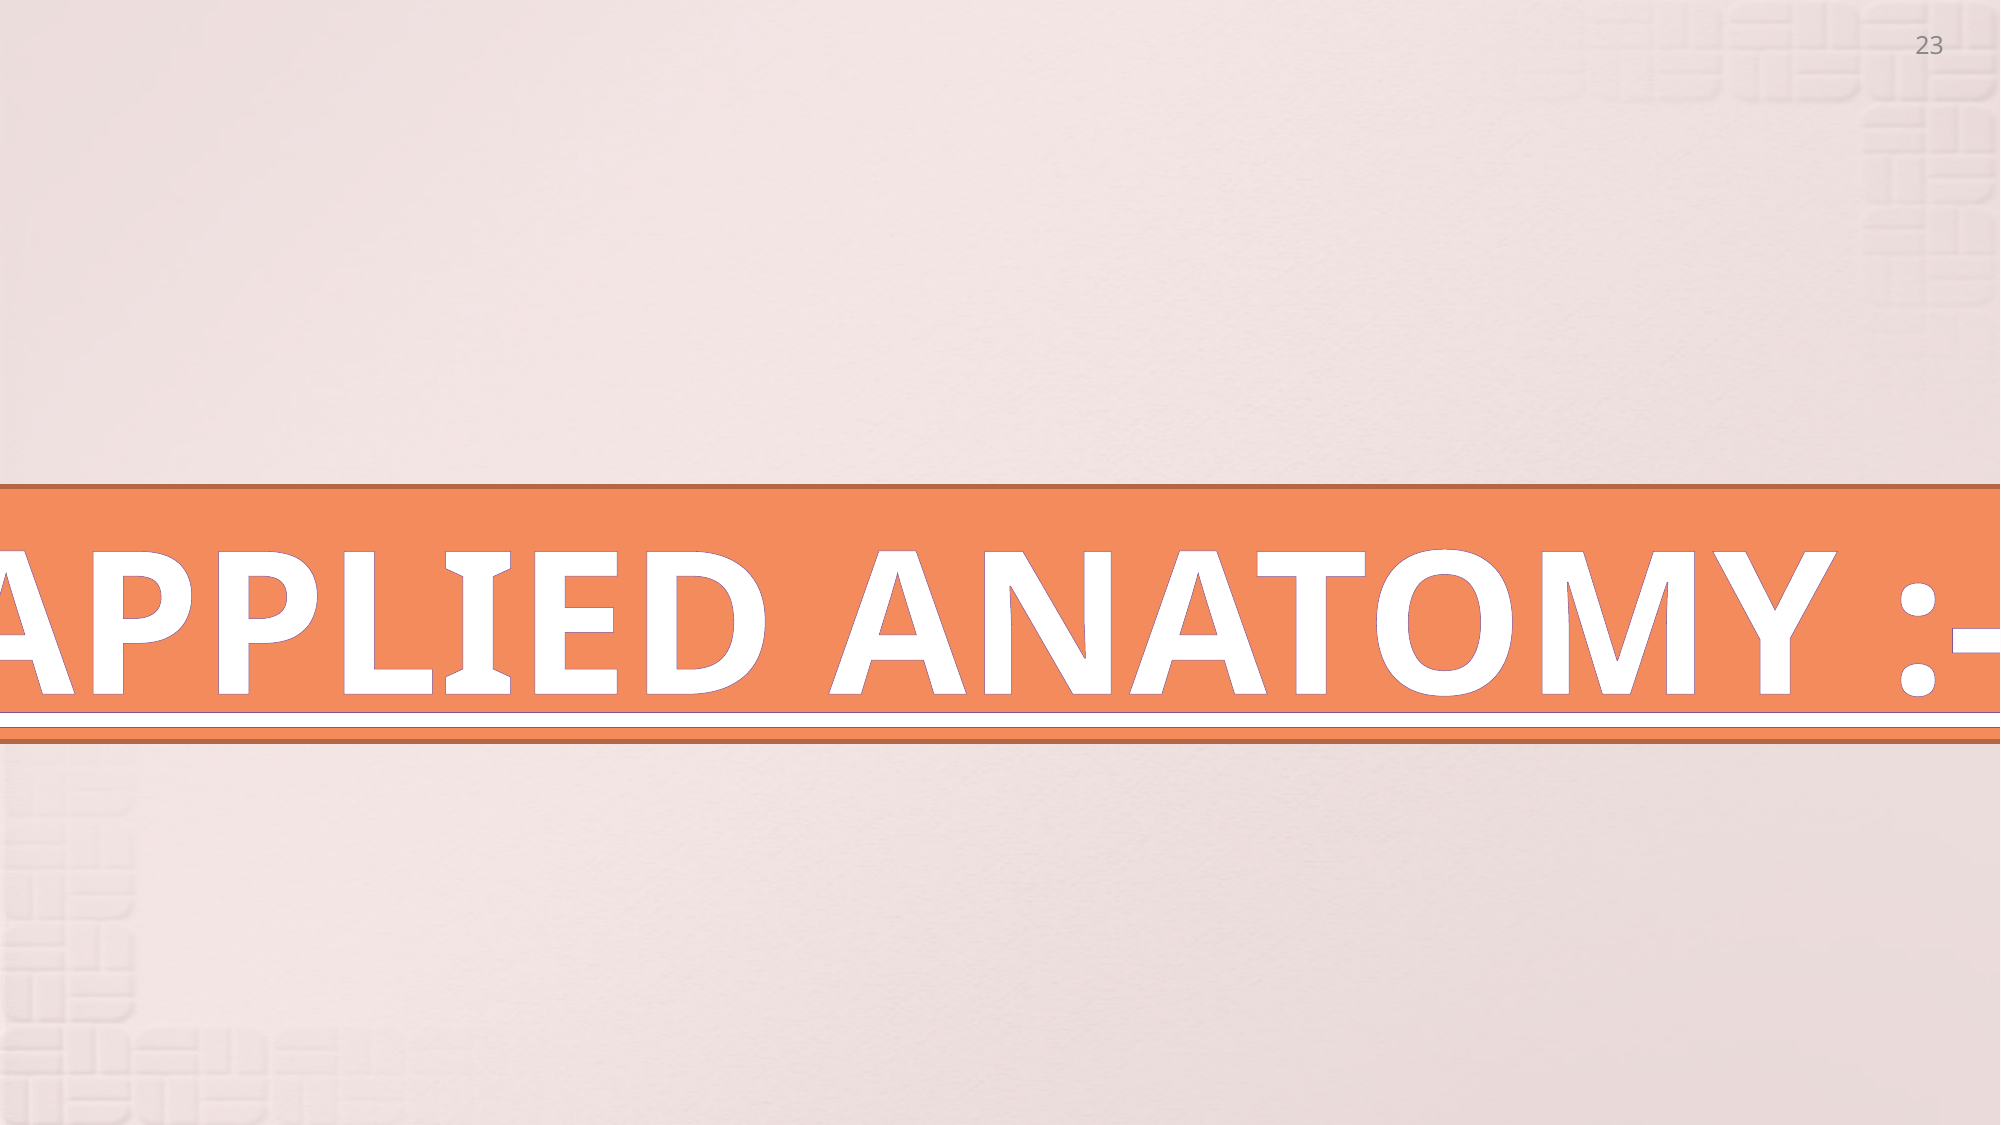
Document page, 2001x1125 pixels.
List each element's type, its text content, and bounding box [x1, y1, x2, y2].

text_box APPLIED ANATOMY :- [0, 484, 2000, 744]
slide_number 23 [1859, 0, 2000, 94]
